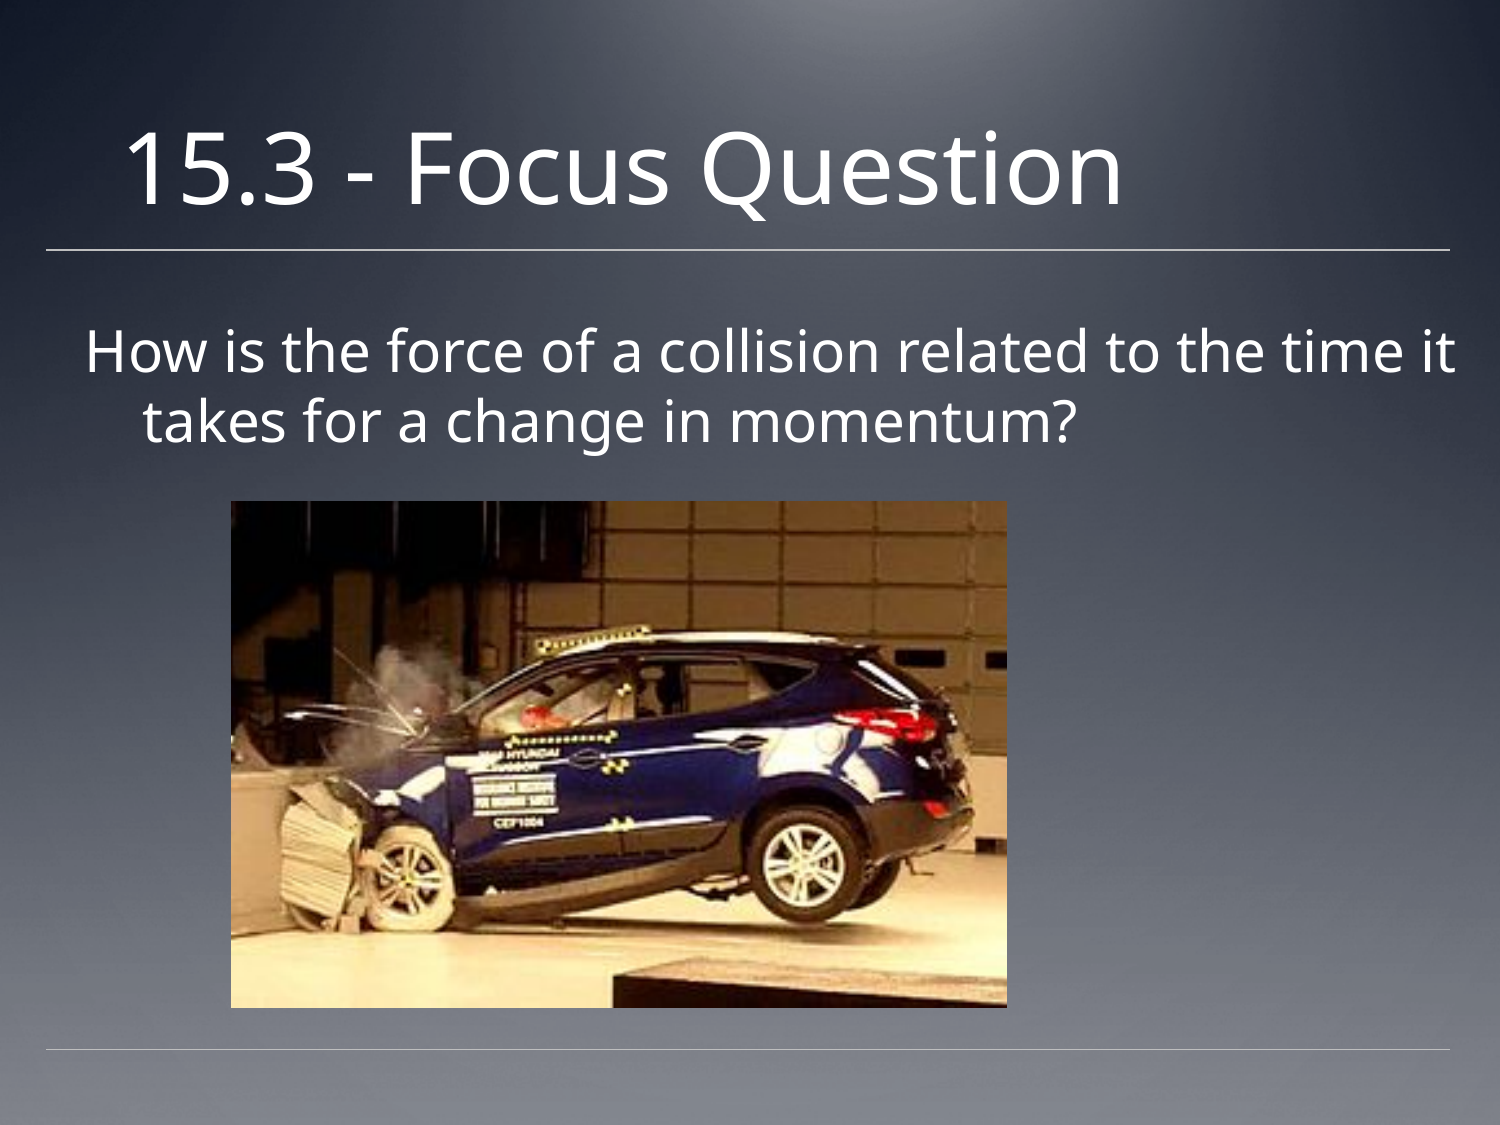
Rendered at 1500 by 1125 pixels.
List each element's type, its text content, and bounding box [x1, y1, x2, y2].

title 15.3 - Focus Question [105, 17, 1394, 233]
list How is the force of a collision related to the time it takes for a change in momentum? [69, 307, 1500, 540]
picture [0, 0, 1500, 1125]
